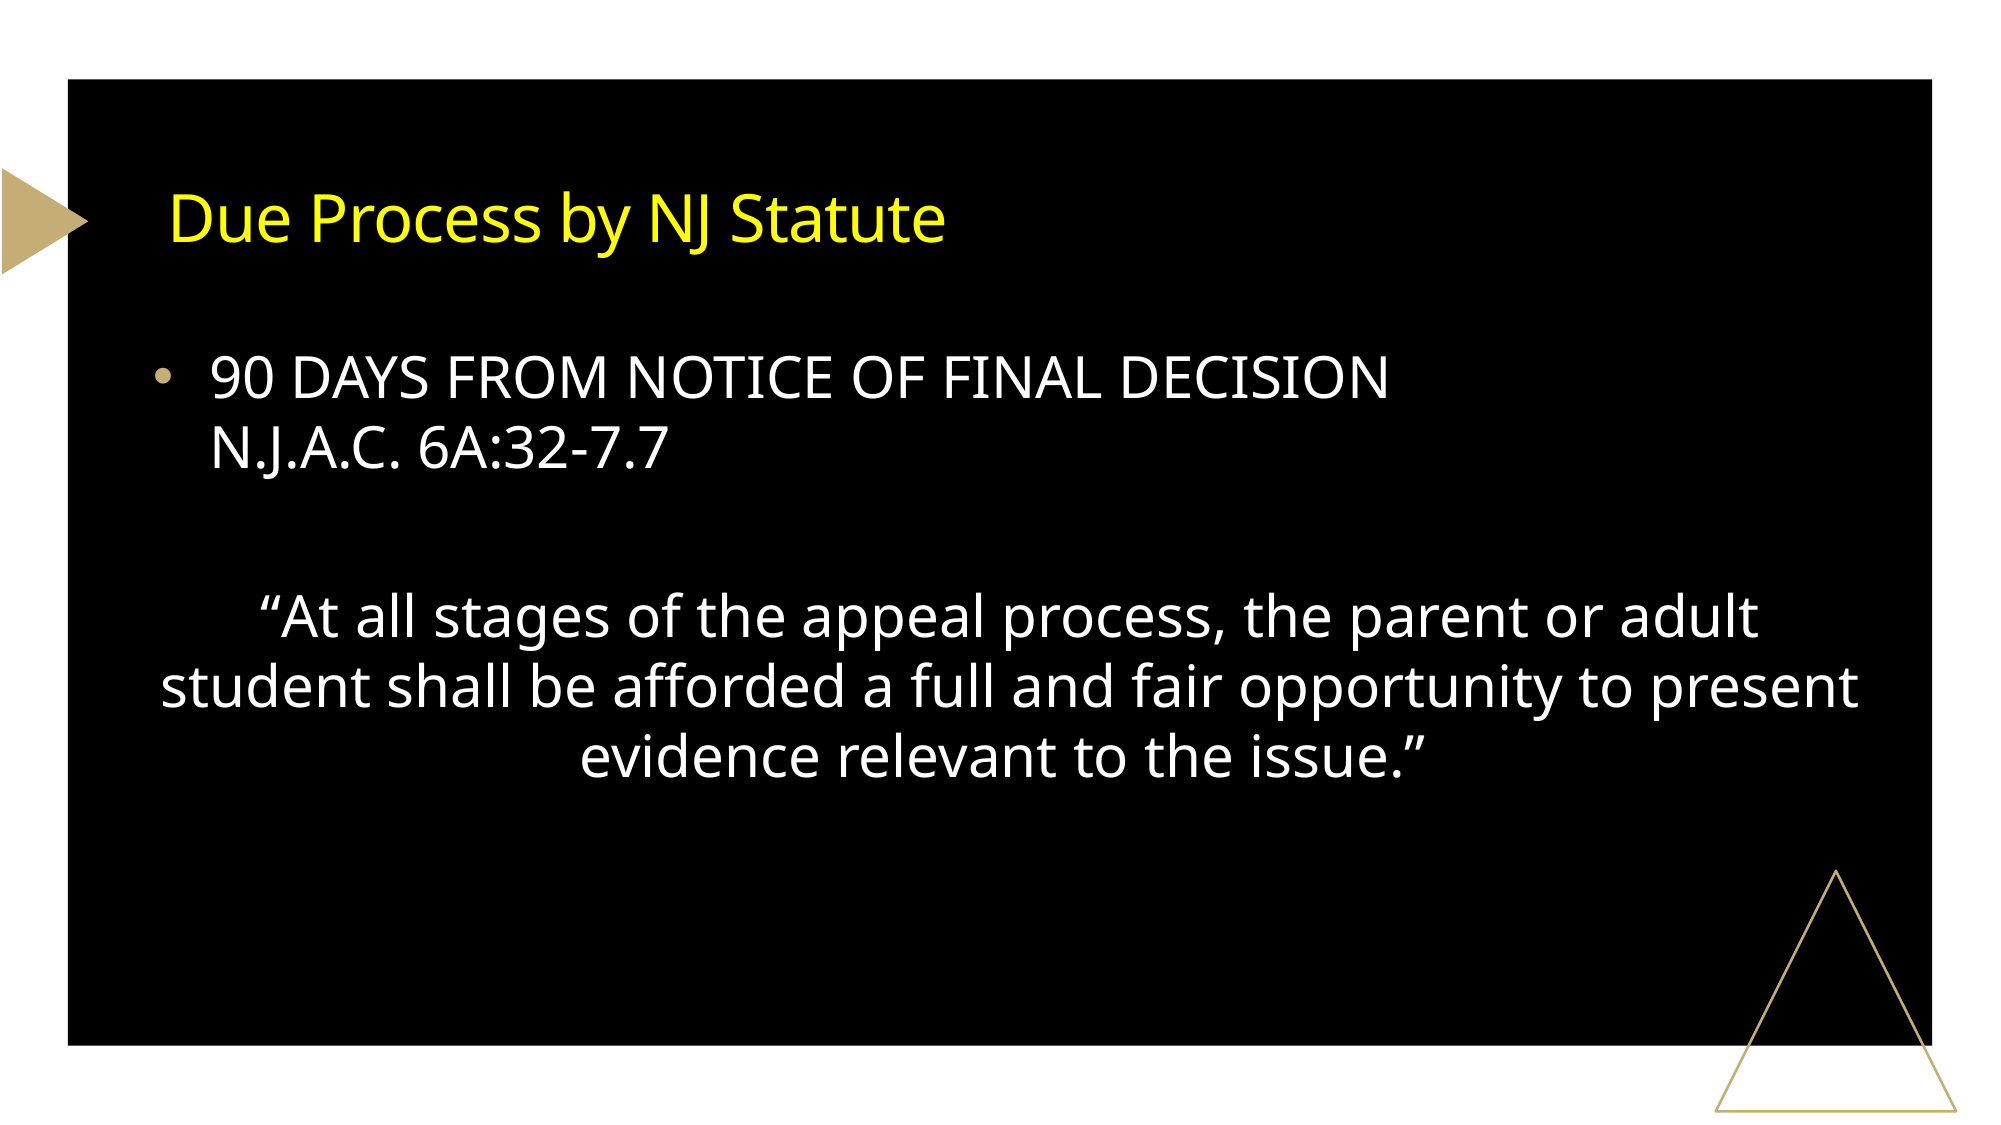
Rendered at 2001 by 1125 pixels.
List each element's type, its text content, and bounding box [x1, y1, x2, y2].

list 90 DAYS FROM NOTICE OF FINAL DECISION N.J.A.C. 6A:32-7.7 “At all stages of the appeal process, the parent or adult student shall be afforded a full and fair opportunity to present evidence relevant to the issue.” [152, 333, 1868, 979]
title Due Process by NJ Statute [152, 146, 1868, 296]
